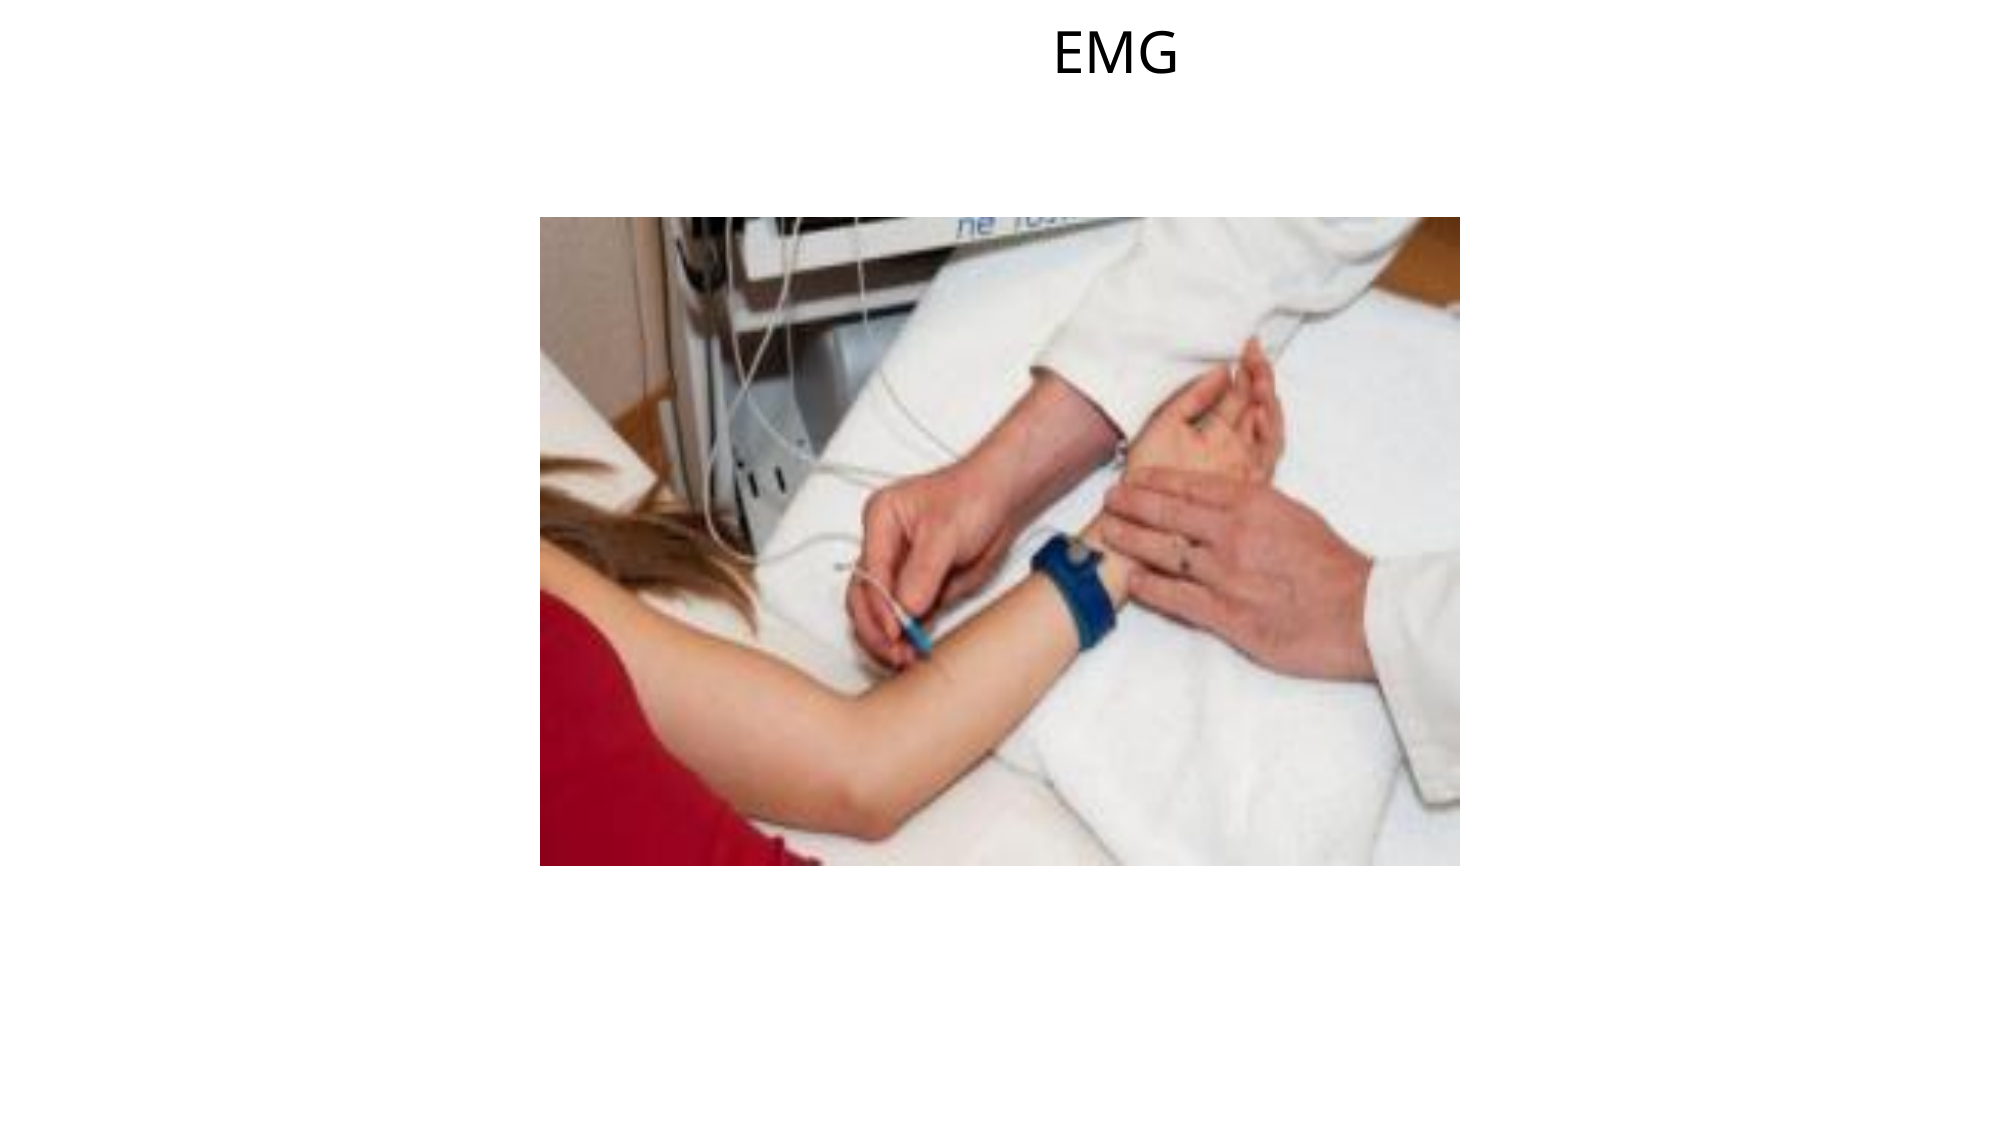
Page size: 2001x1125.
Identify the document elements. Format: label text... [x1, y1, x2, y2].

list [540, 217, 1460, 866]
title EMG [137, 0, 1863, 110]
